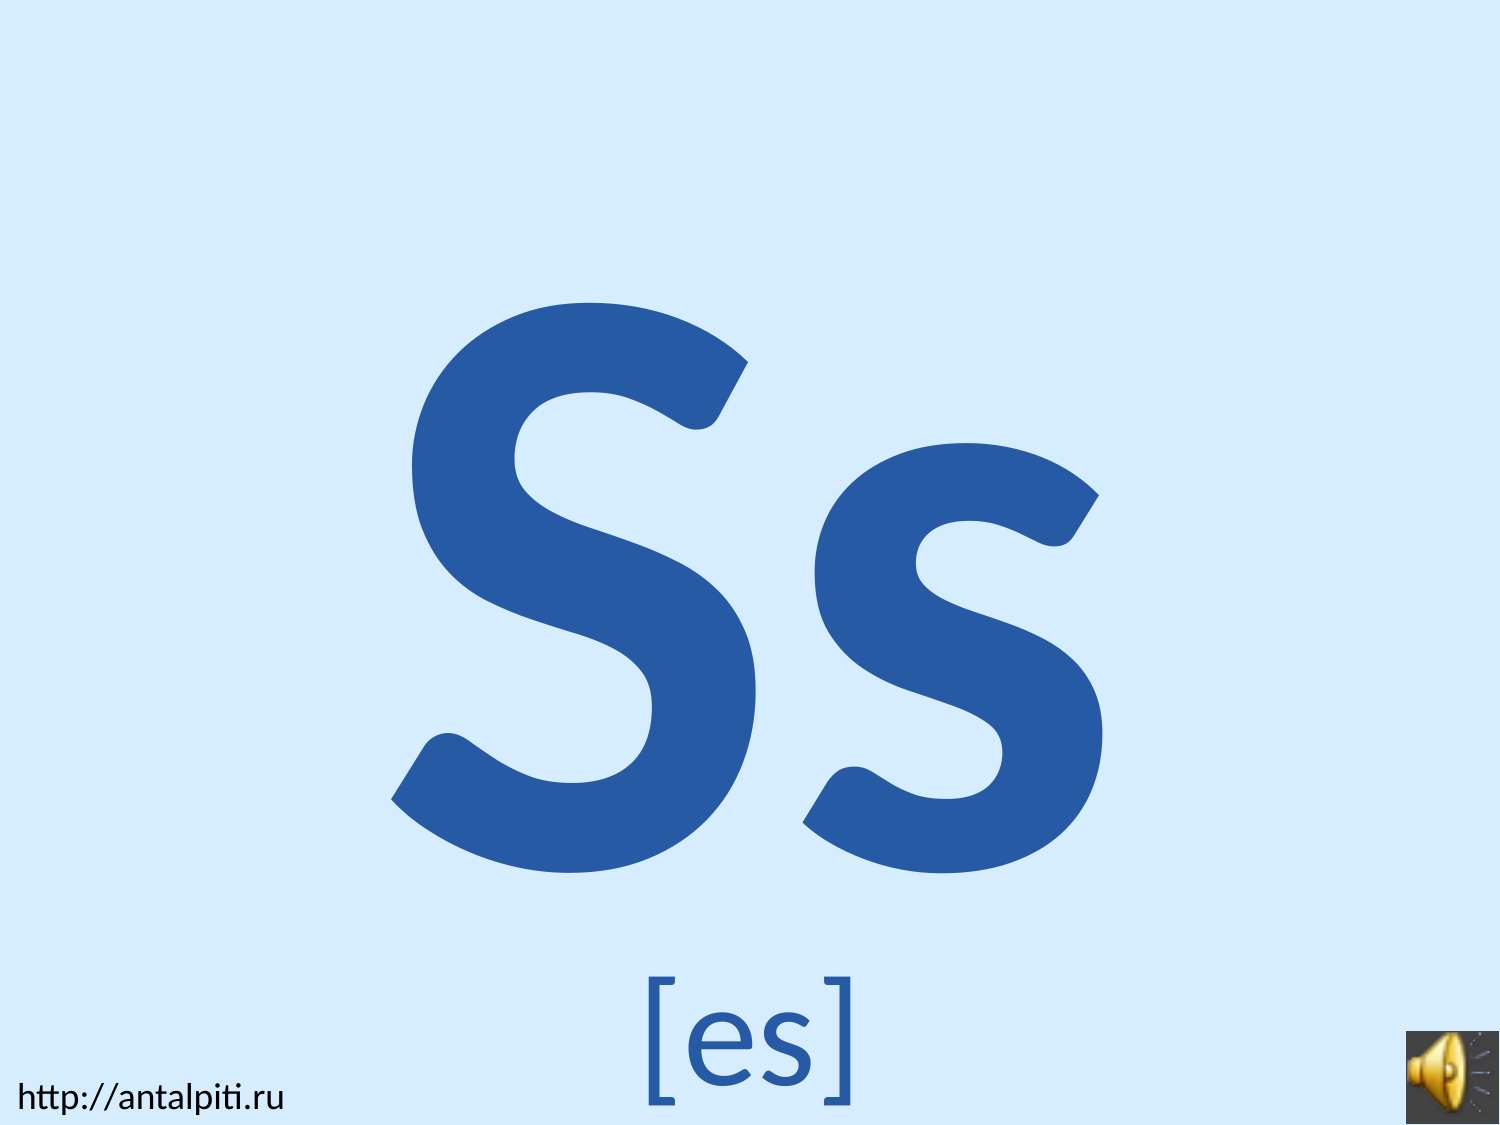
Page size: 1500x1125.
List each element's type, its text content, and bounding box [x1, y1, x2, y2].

text_box Ss [0, 0, 1500, 928]
text_box [es] [0, 928, 1500, 1123]
picture [1405, 1030, 1500, 1125]
text_box http://antalpiti.ru [2, 1064, 301, 1125]
